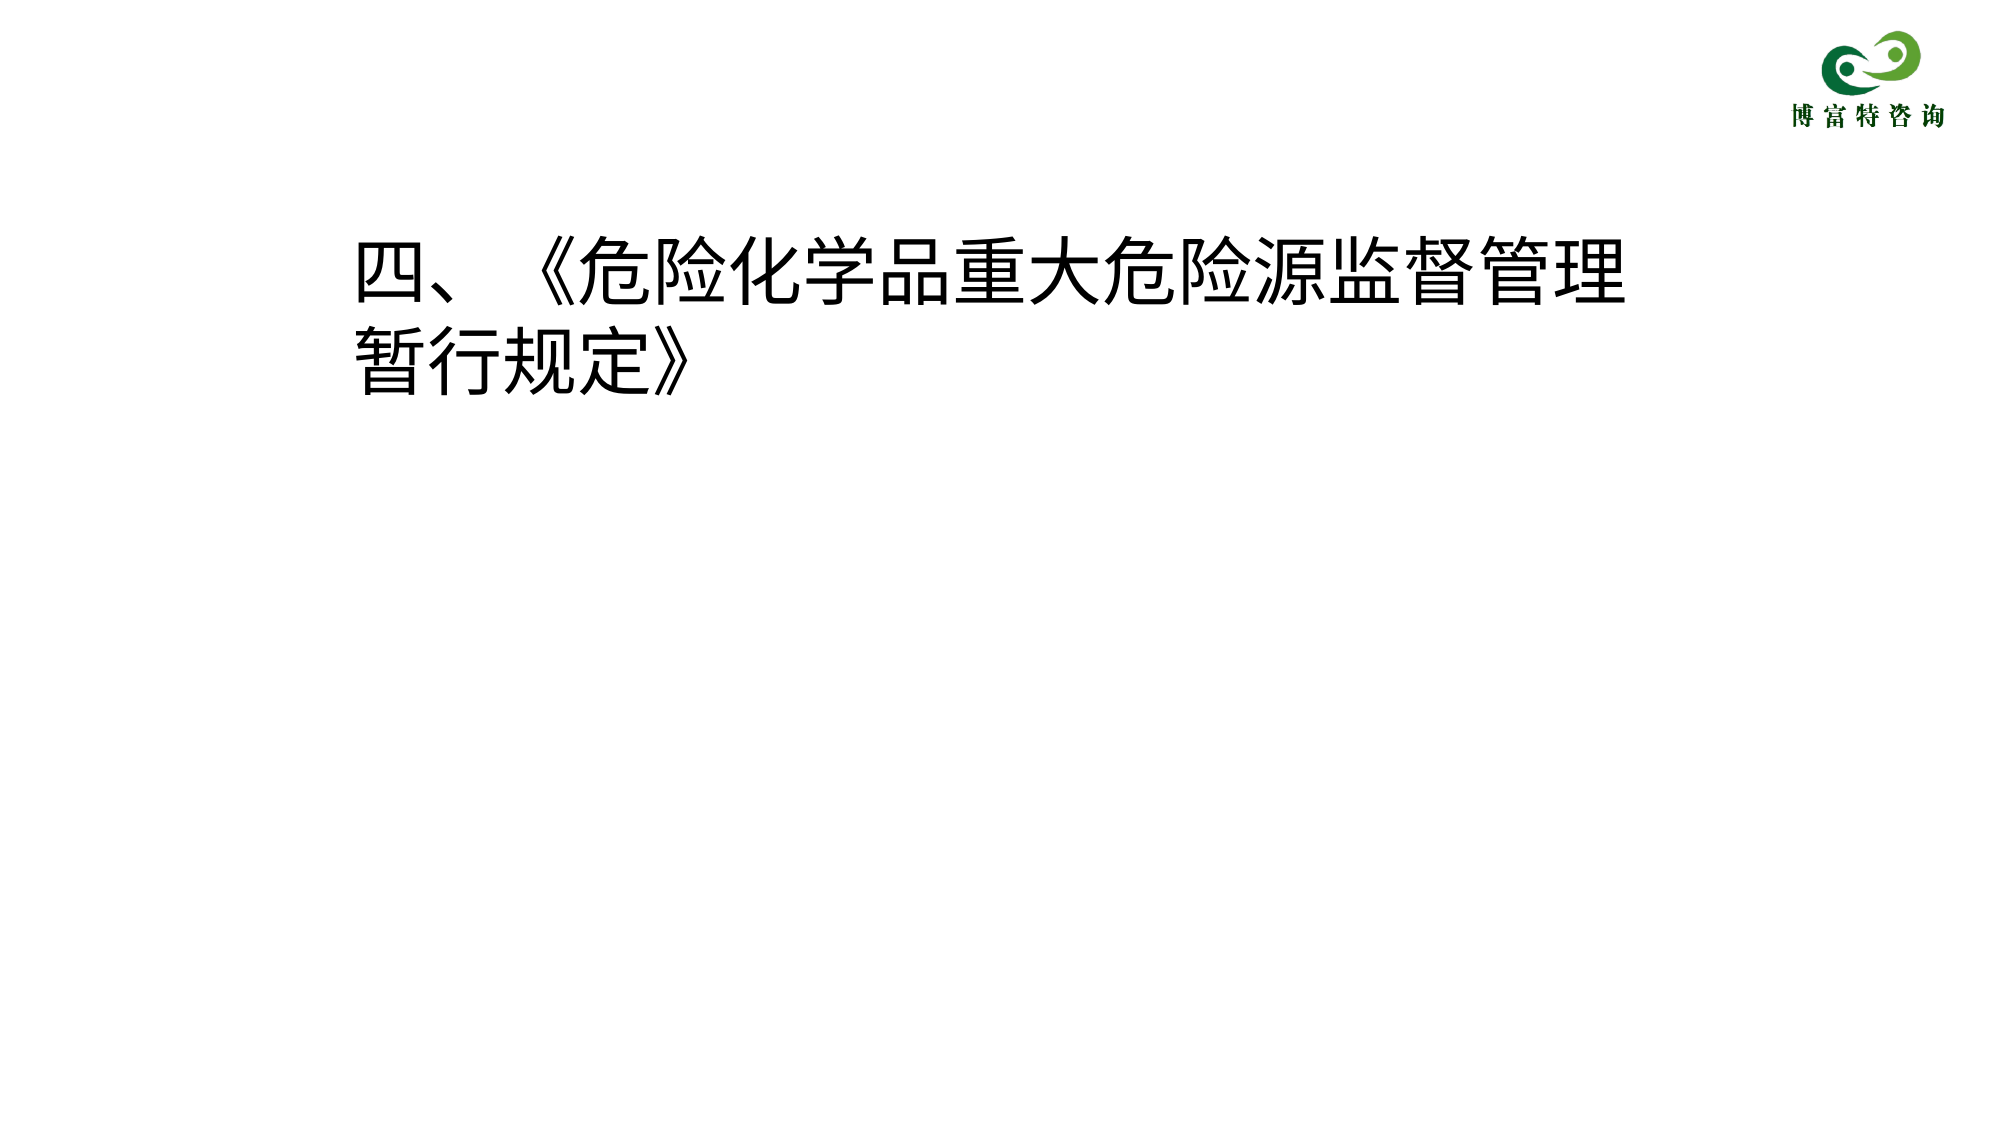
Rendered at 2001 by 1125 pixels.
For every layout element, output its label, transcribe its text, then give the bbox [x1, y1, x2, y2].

picture [1772, 30, 1969, 131]
text_box 四、《危险化学品重大危险源监督管理暂行规定》 [337, 217, 1686, 412]
